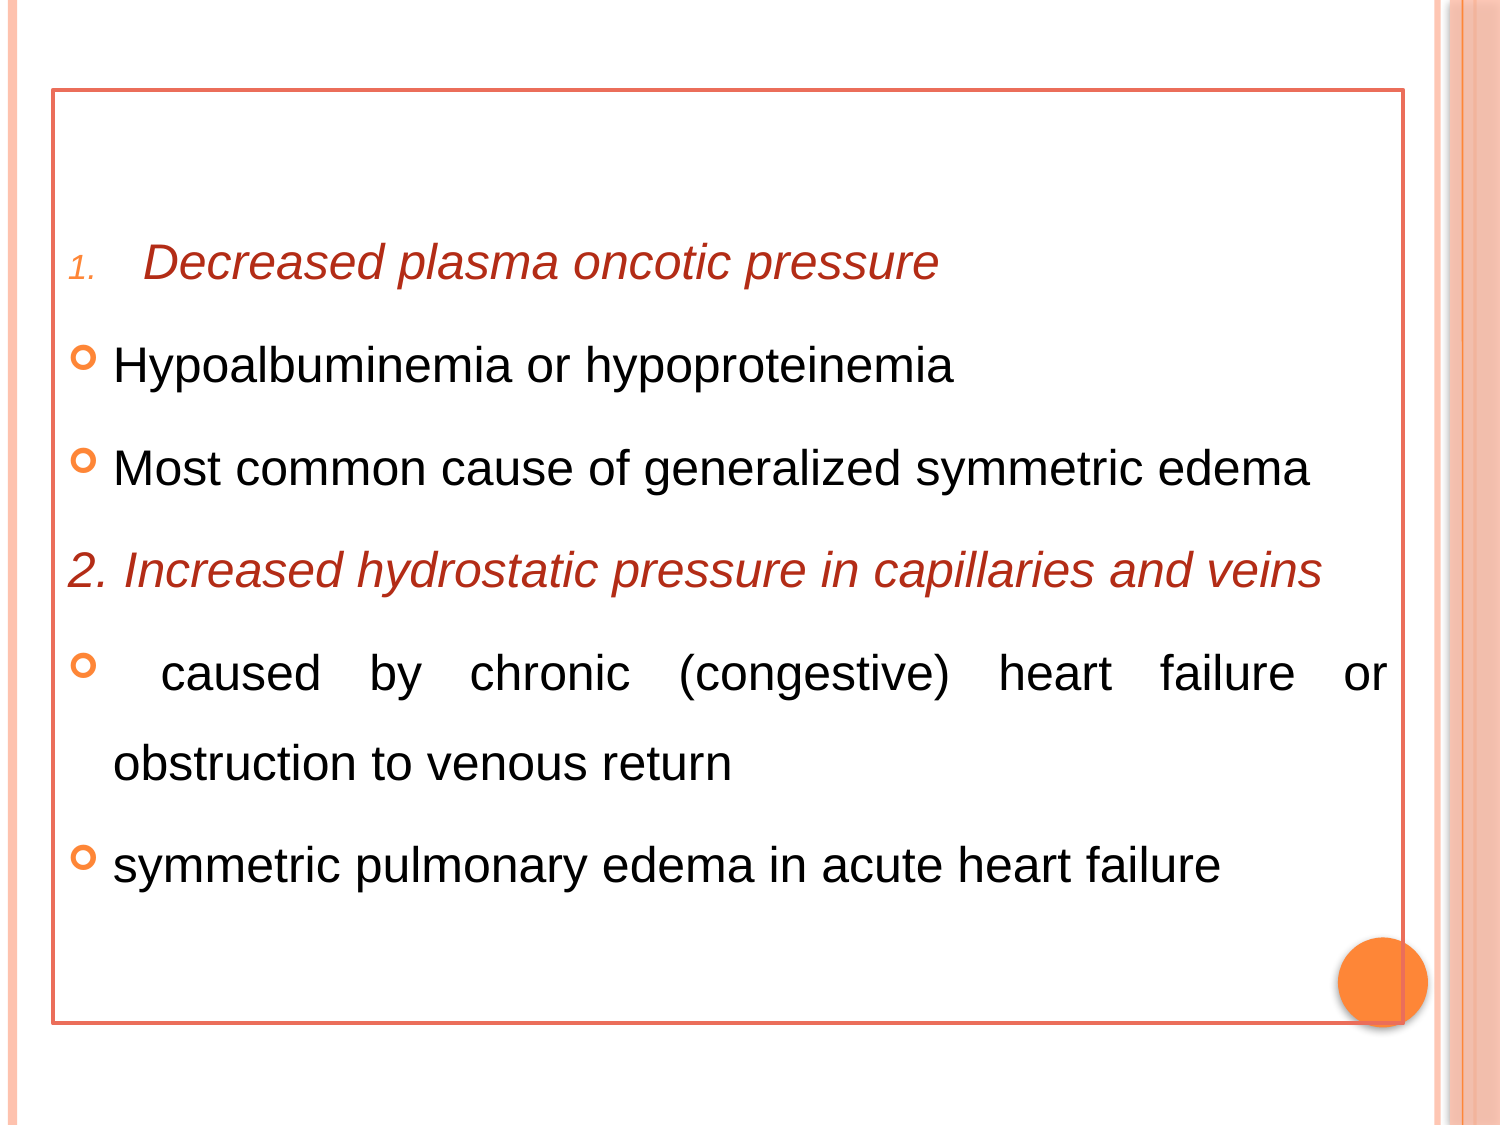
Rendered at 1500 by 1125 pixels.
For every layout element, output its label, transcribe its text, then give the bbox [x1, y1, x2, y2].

list Decreased plasma oncotic pressure Hypoalbuminemia or hypoproteinemia Most common cause of generalized symmetric edema 2. Increased hydrostatic pressure in capillaries and veins caused by chronic (congestive) heart failure or obstruction to venous return symmetric pulmonary edema in acute heart failure [53, 90, 1404, 1024]
